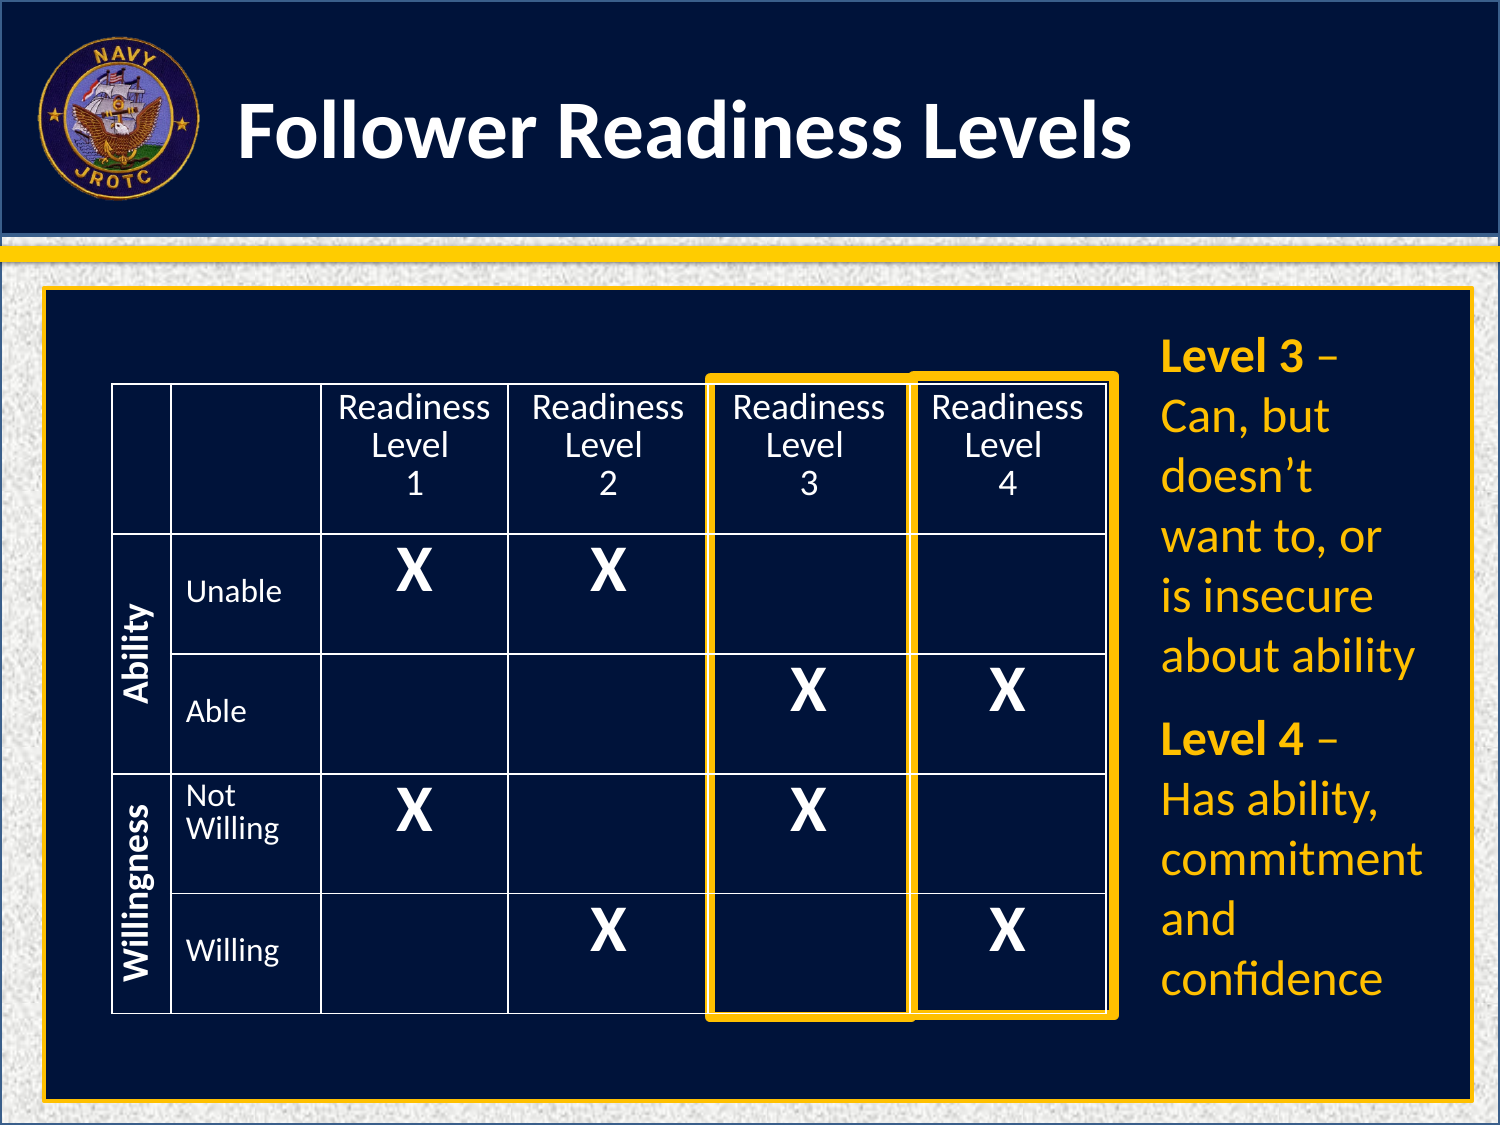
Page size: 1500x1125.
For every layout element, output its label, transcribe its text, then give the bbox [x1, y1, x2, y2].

table_header Readiness Level 1 [322, 385, 507, 533]
text_box Level 4 – Has ability, commitment and confidence [1145, 697, 1440, 1013]
table_header Readiness Level 2 [509, 385, 699, 533]
table_cell [322, 655, 507, 773]
table_cell Willing [172, 894, 320, 1013]
table_cell X [509, 894, 699, 1013]
picture [37, 34, 200, 201]
table_cell [509, 775, 699, 893]
table_cell X [509, 535, 699, 653]
table_cell X [322, 535, 507, 653]
table_header [113, 385, 170, 533]
table_cell [322, 894, 507, 1013]
table_cell Not Willing [172, 775, 320, 893]
table_cell Ability [113, 535, 170, 773]
table_cell Willingness [113, 775, 170, 1013]
picture [2, 262, 1498, 1123]
table_cell Unable [172, 535, 320, 653]
table_cell X [322, 775, 507, 893]
table_header [172, 385, 320, 533]
list Follower Readiness Levels [234, 72, 1441, 178]
table_cell Able [172, 655, 320, 773]
picture [2, 237, 1498, 246]
text_box Level 3 – Can, but doesn’t want to, or is insecure about ability [1145, 314, 1440, 690]
table_cell [509, 655, 699, 773]
